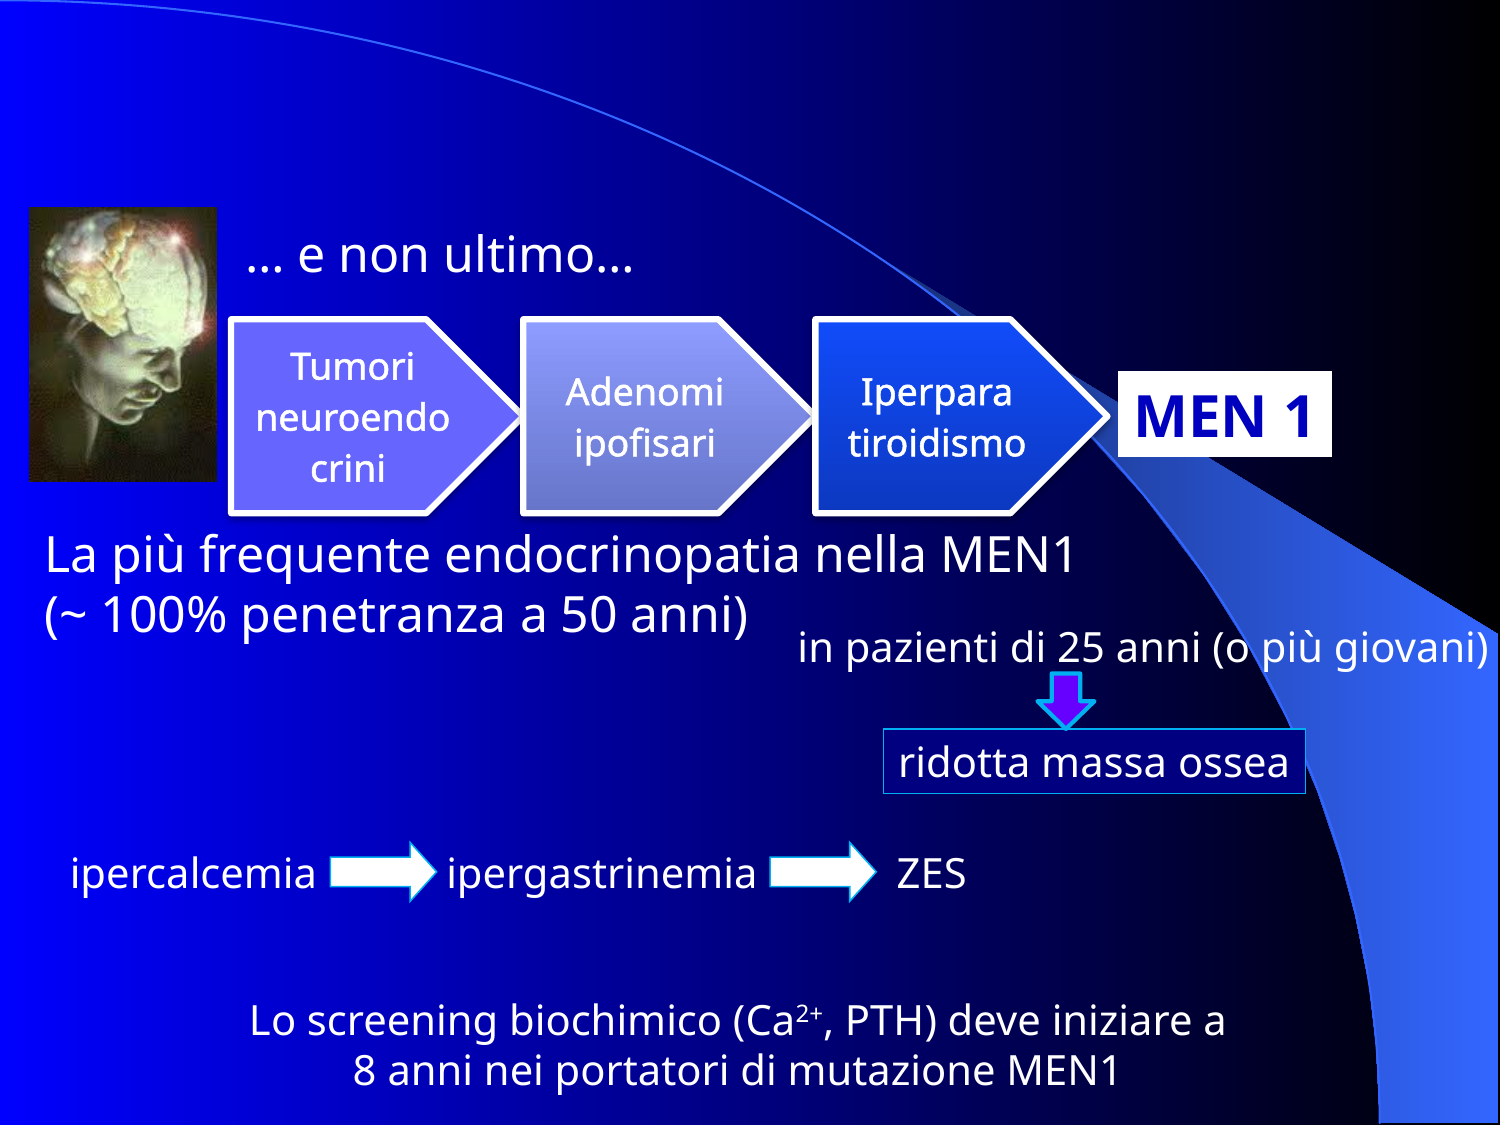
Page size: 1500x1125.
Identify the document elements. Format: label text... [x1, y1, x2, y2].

text_box ipergastrinemia [431, 839, 773, 904]
text_box Lo screening biochimico (Ca2+, PTH) deve iniziare a 8 anni nei portatori di mutazione MEN1 [218, 986, 1258, 1101]
text_box [770, 842, 877, 902]
text_box ZES [881, 839, 982, 905]
text_box [330, 842, 437, 902]
text_box in pazienti di 25 anni (o più giovani) [782, 612, 1500, 678]
picture [29, 207, 218, 482]
text_box … e non ultimo… [230, 215, 1128, 290]
text_box ipercalcemia [55, 839, 333, 904]
text_box ridotta massa ossea [883, 728, 1306, 794]
text_box MEN 1 [1118, 371, 1332, 457]
text_box La più frequente endocrinopatia nella MEN1 (~ 100% penetranza a 50 anni) [29, 515, 1128, 651]
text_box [230, 318, 1108, 514]
text_box [1035, 671, 1097, 732]
